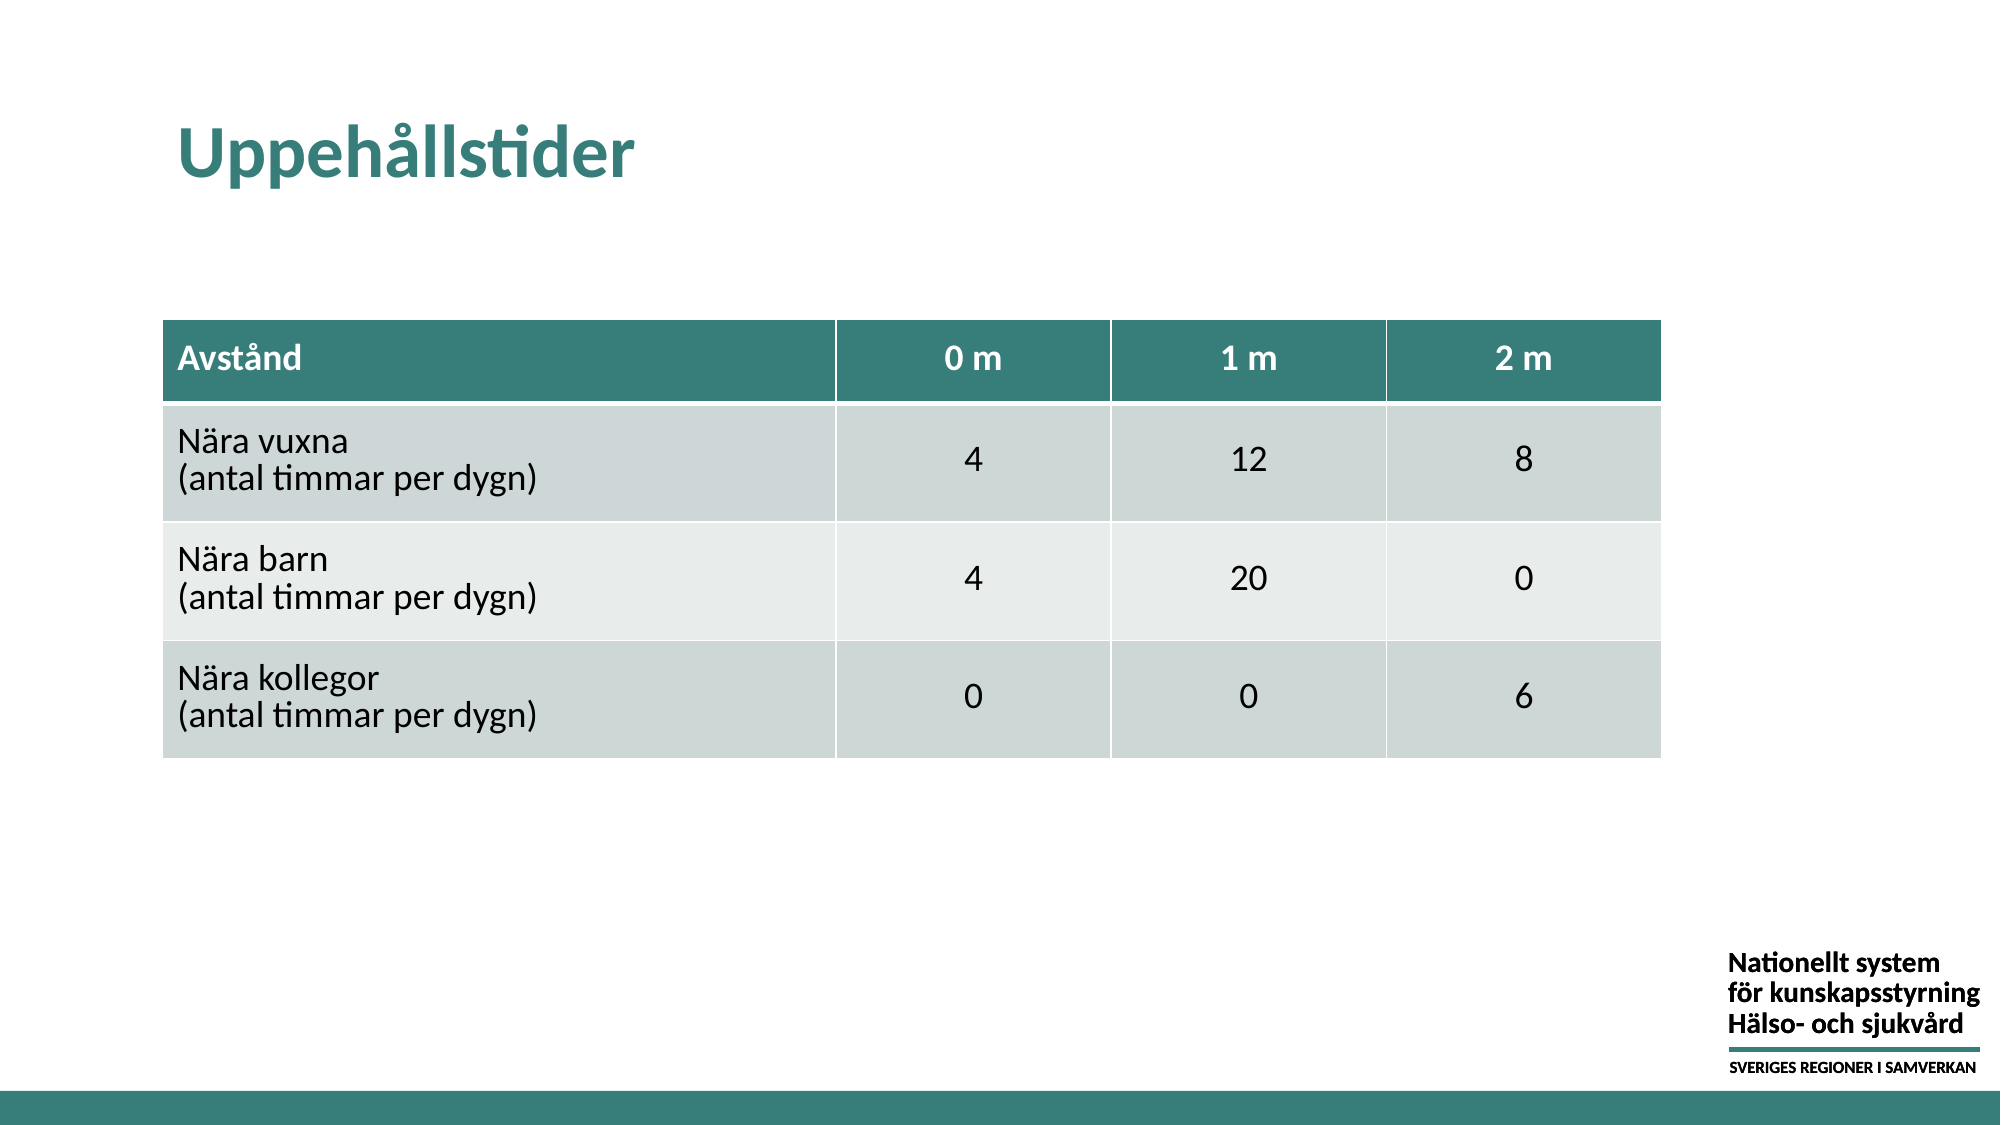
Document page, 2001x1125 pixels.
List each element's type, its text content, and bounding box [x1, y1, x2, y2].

table_cell 12 [1112, 406, 1386, 521]
table_cell 4 [837, 523, 1110, 640]
table_cell 0 [837, 641, 1110, 758]
table_cell Nära kollegor (antal timmar per dygn) [163, 641, 835, 758]
table_header 0 m [837, 320, 1110, 401]
table_header 2 m [1387, 320, 1661, 401]
table_cell 20 [1112, 523, 1386, 640]
table_cell 4 [837, 406, 1110, 521]
table_cell 6 [1387, 641, 1661, 758]
table_cell 8 [1387, 406, 1661, 521]
table_cell Nära vuxna (antal timmar per dygn) [163, 406, 835, 521]
table_header 1 m [1112, 320, 1386, 401]
title Uppehållstider [162, 101, 1663, 202]
table_cell Nära barn (antal timmar per dygn) [163, 523, 835, 640]
table_cell 0 [1112, 641, 1386, 758]
table_header Avstånd [163, 320, 835, 401]
table_cell 0 [1387, 523, 1661, 640]
